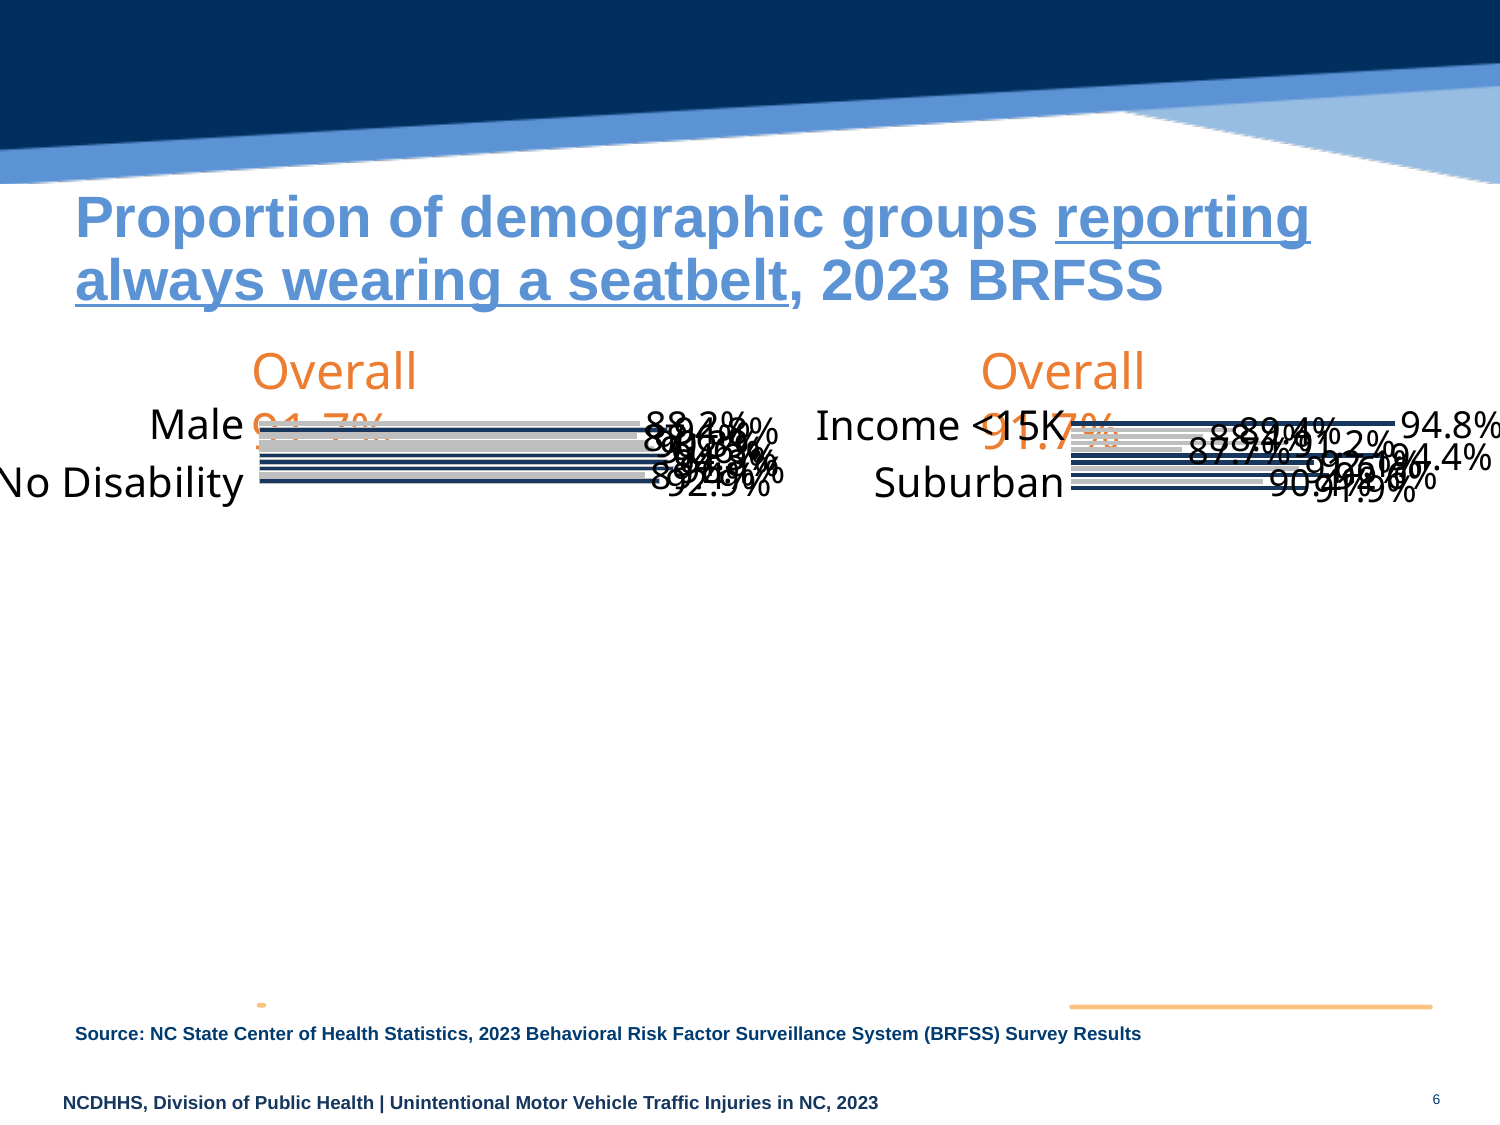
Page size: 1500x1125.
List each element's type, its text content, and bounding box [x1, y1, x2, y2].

list Source: NC State Center of Health Statistics, 2023 Behavioral Risk Factor Surveillance System (BRFSS) Survey Results [60, 1025, 741, 1075]
chart [0, 394, 1500, 1075]
text_box Overall 91.7% [965, 331, 1277, 394]
title Proportion of demographic groups reporting always wearing a seatbelt, 2023 BRFSS [60, 179, 1465, 270]
text_box Overall 91.7% [237, 332, 549, 394]
slide_number 6 [1362, 1083, 1456, 1125]
